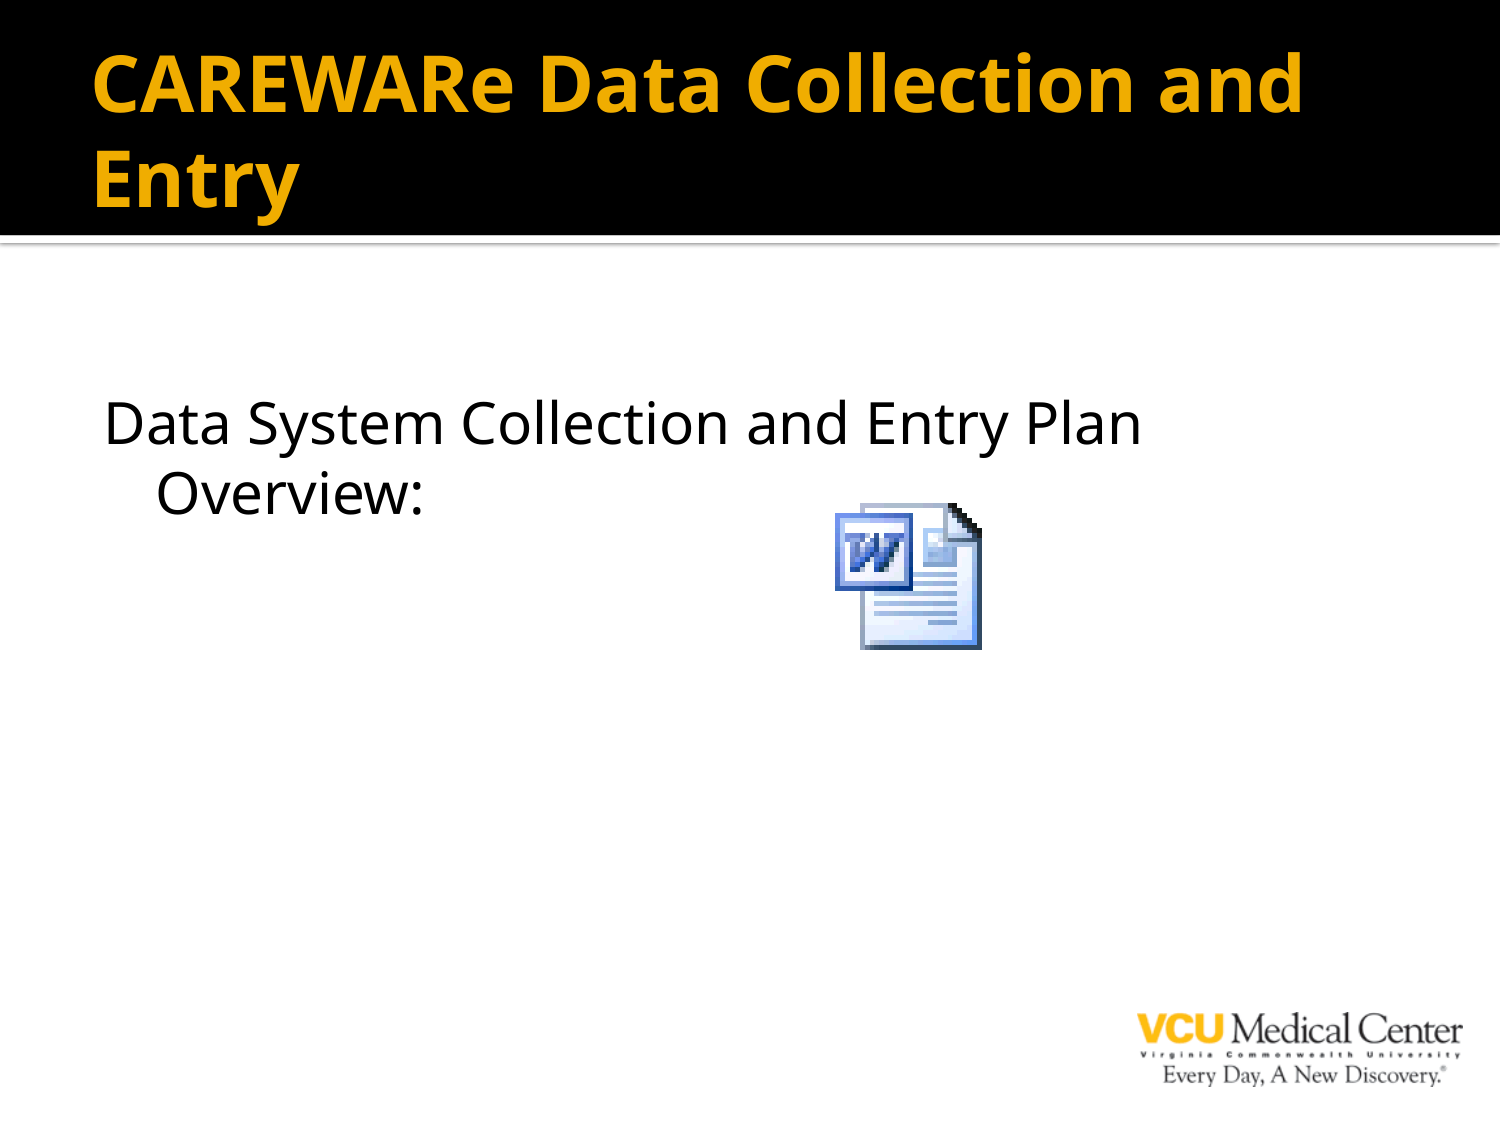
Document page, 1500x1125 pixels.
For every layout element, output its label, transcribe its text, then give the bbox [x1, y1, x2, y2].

title CAREWARe Data Collection and Entry [75, 25, 1425, 231]
picture [1137, 1012, 1463, 1087]
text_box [812, 499, 1006, 863]
list Data System Collection and Entry Plan Overview: [74, 290, 1426, 1051]
